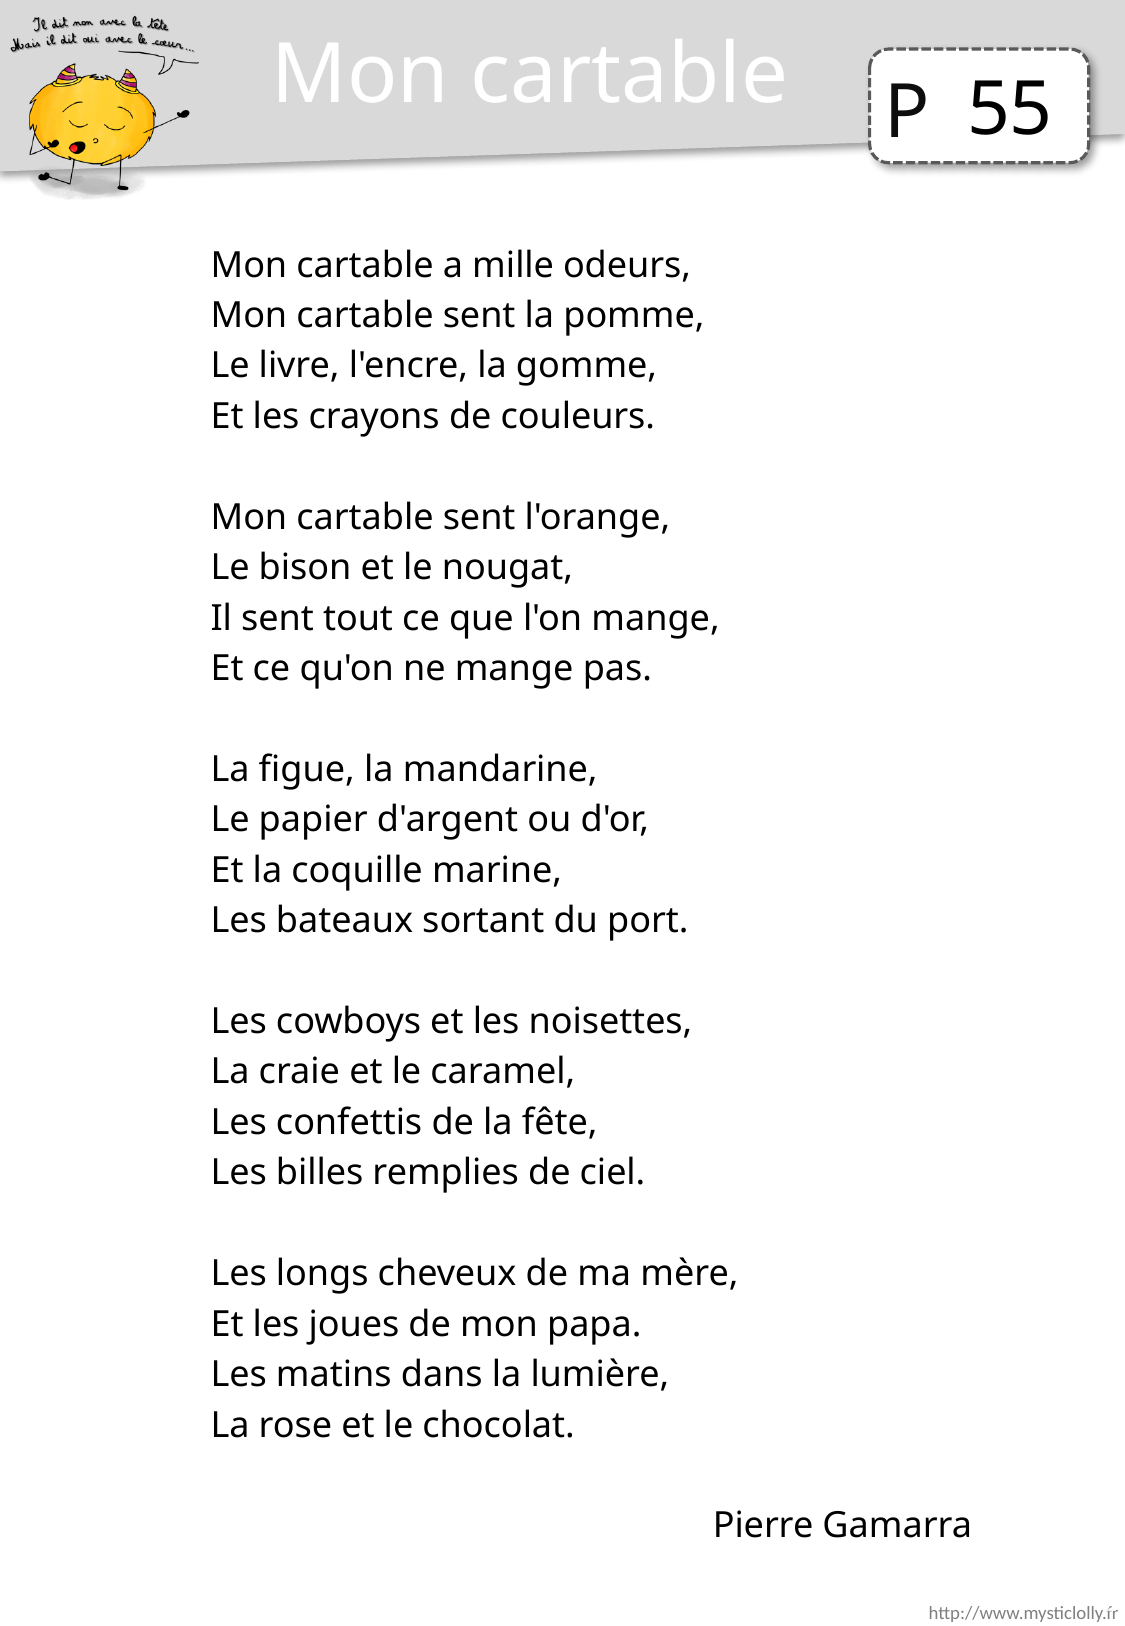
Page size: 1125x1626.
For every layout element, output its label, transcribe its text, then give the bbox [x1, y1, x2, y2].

list Mon cartable a mille odeurs, Mon cartable sent la pomme, Le livre, l'encre, la gomme, Et les crayons de couleurs. Mon cartable sent l'orange, Le bison et le nougat, Il sent tout ce que l'on mange, Et ce qu'on ne mange pas. La figue, la mandarine, Le papier d'argent ou d'or, Et la coquille marine, Les bateaux sortant du port. Les cowboys et les noisettes, La craie et le caramel, Les confettis de la fête, Les billes remplies de ciel. Les longs cheveux de ma mère, Et les joues de mon papa. Les matins dans la lumière, La rose et le chocolat. Pierre Gamarra [195, 233, 988, 1557]
text_box 55 [952, 52, 1089, 166]
picture [0, 15, 205, 202]
text_box Mon cartable [190, 23, 870, 116]
